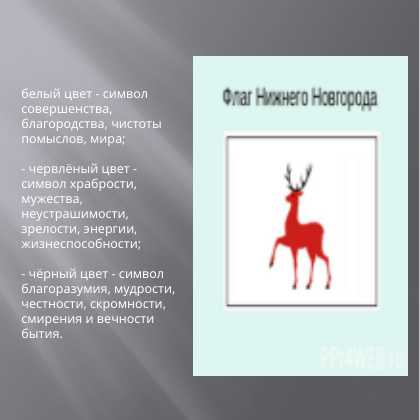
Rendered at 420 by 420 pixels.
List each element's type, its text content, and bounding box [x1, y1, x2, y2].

picture [192, 56, 408, 376]
text_box белый цвет - символ совершенства, благородства, чистоты помыслов, мира; - червлёный цвет - символ храбрости, мужества, неустрашимости, зрелости, энергии, жизнеспособности; - чёрный цвет - символ благоразумия, мудрости, честности, скромности, смирения и вечности бытия. [16, 82, 184, 344]
